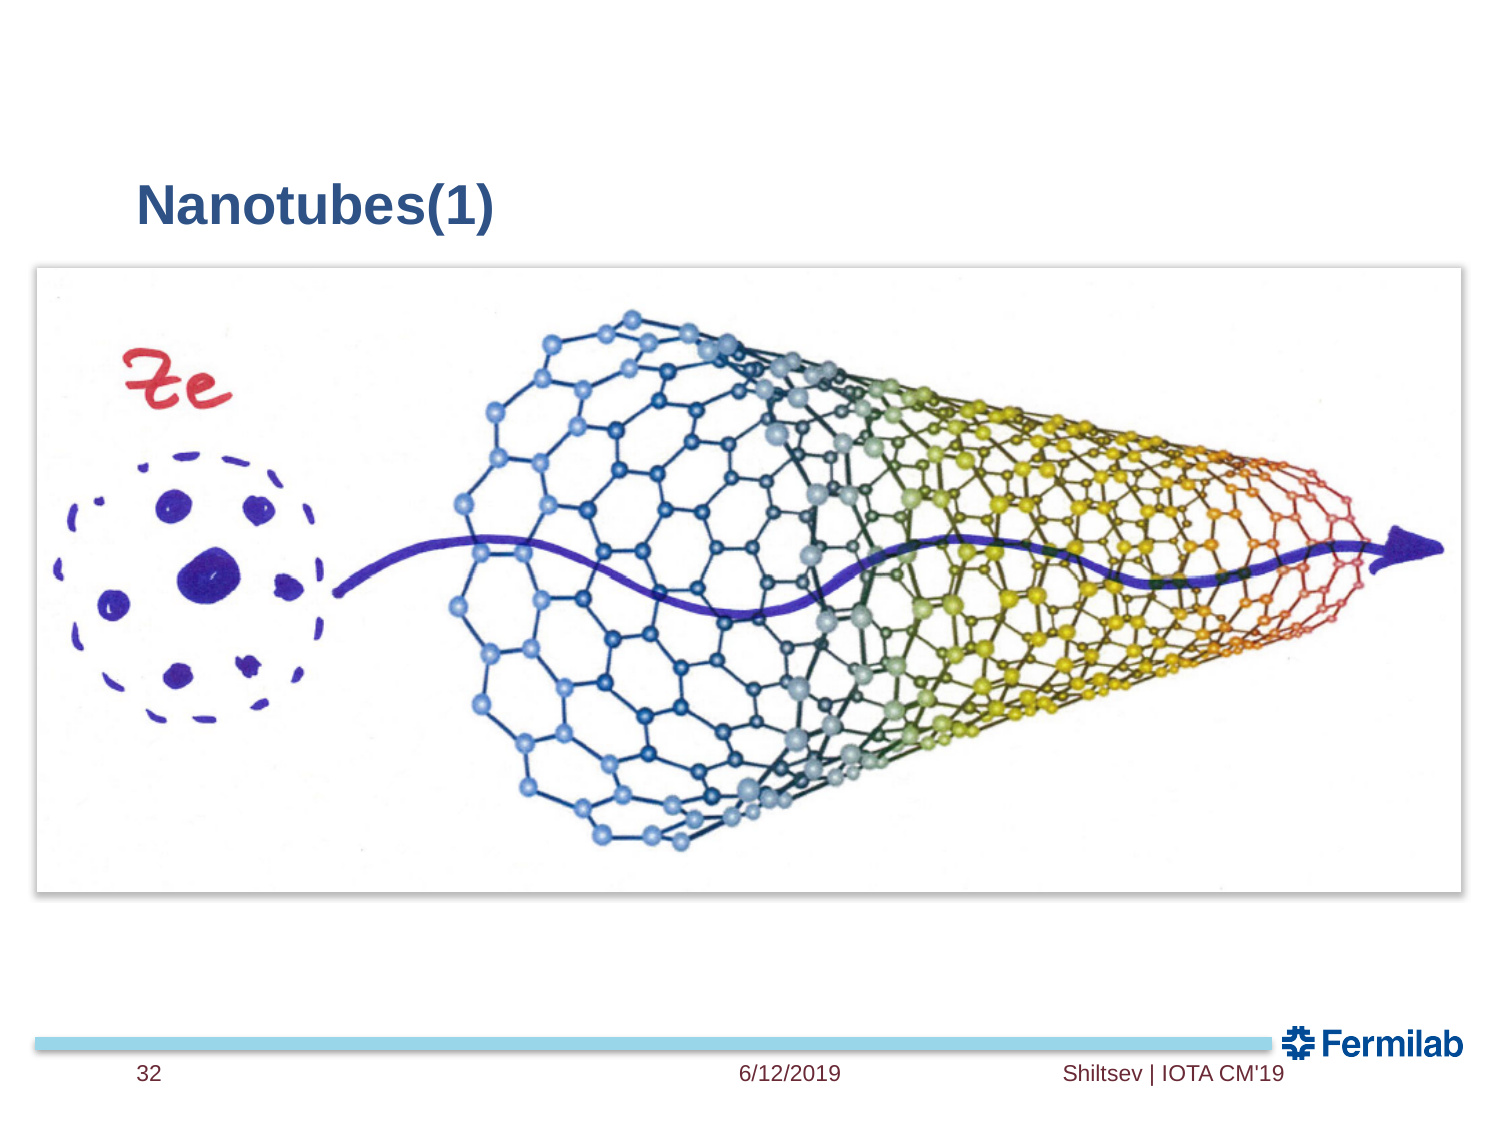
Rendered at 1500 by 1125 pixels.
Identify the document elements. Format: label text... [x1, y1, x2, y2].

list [37, 268, 1461, 892]
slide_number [738, 1042, 1028, 1103]
picture [1282, 1026, 1463, 1060]
slide_number 32 [136, 1042, 487, 1103]
footer Shiltsev | IOTA CM'19 [1062, 1042, 1332, 1103]
title Nanotubes(1) [136, 167, 1364, 250]
